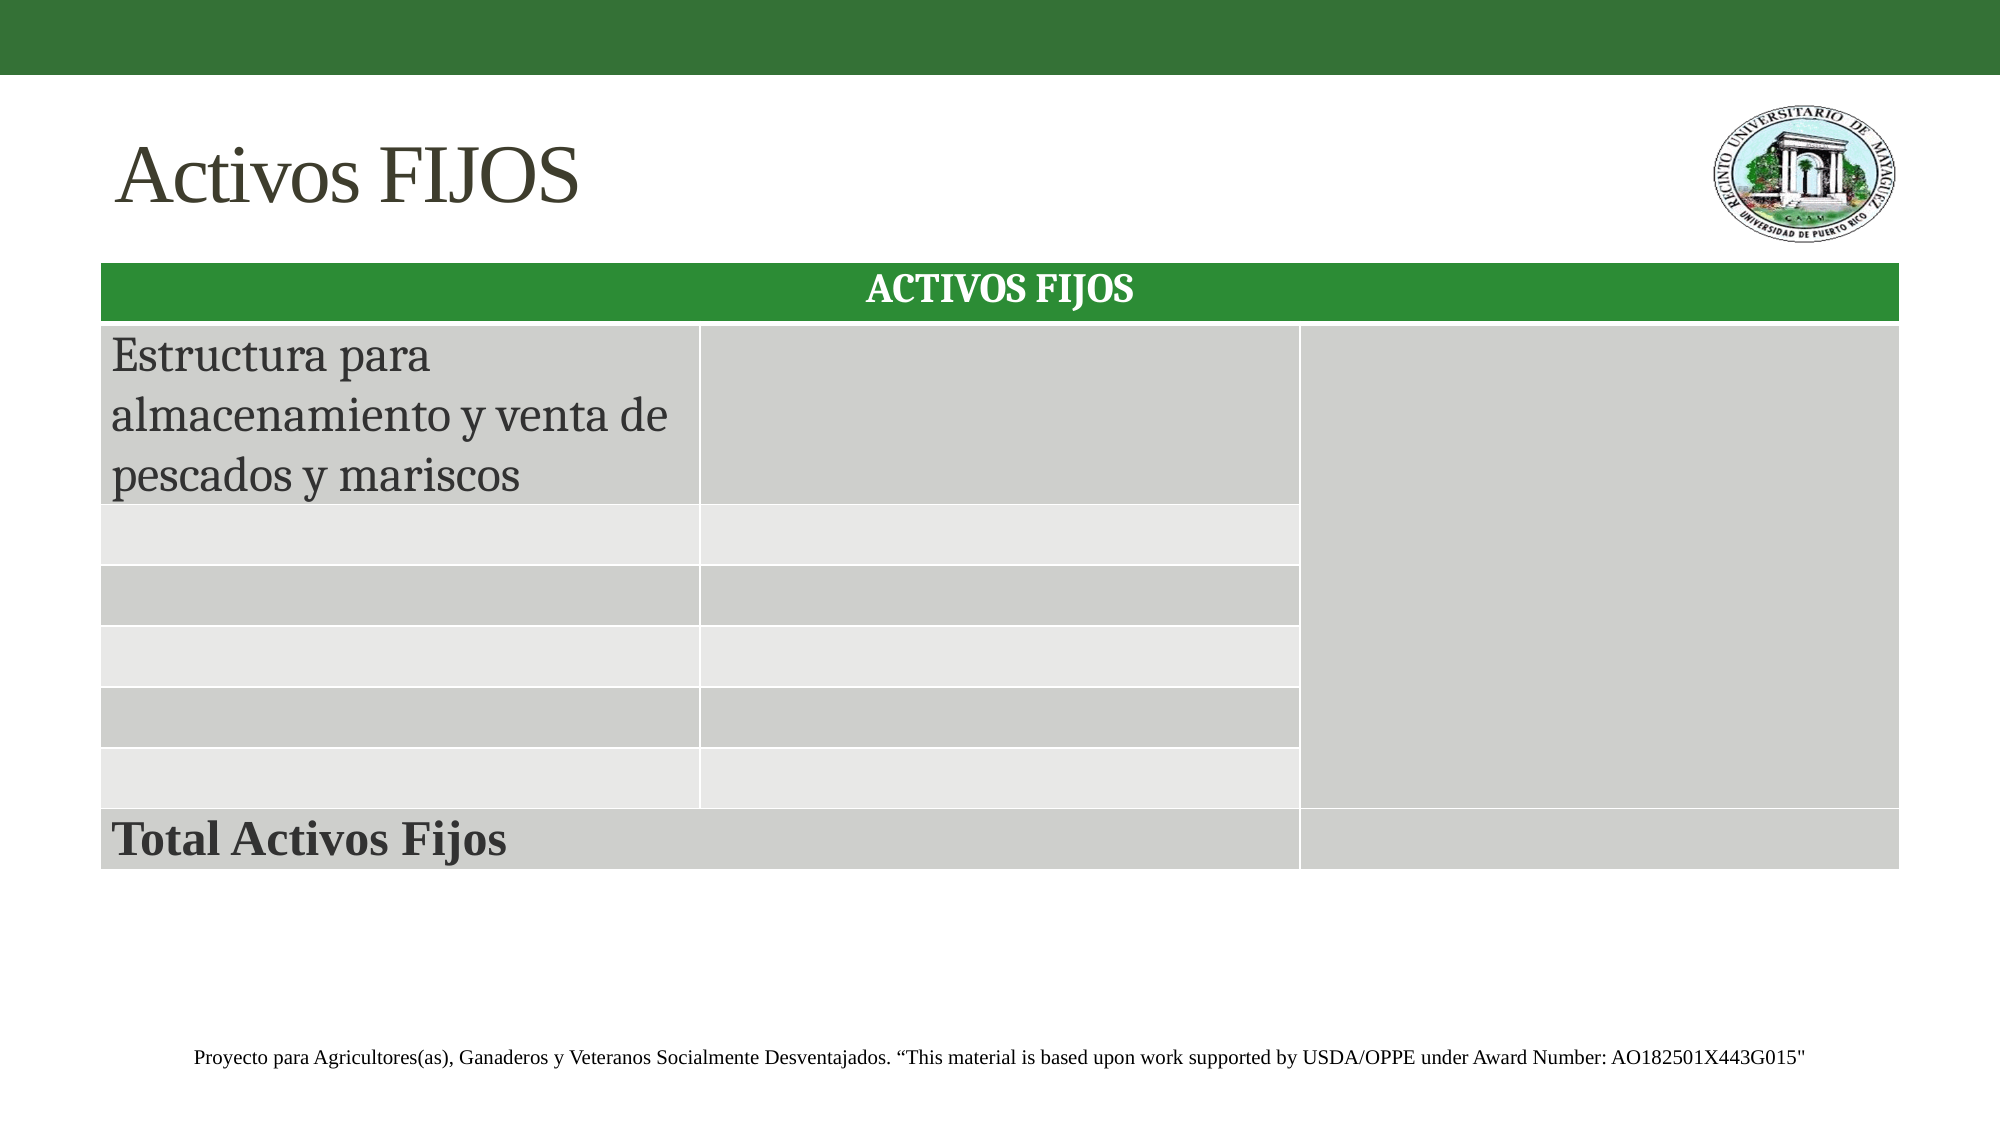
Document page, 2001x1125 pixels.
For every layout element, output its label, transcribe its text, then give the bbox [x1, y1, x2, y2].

table_cell [101, 688, 699, 747]
table_cell [101, 749, 699, 808]
table_cell [101, 566, 699, 625]
title Activos FIJOS [99, 87, 1700, 250]
table_cell [701, 627, 1299, 686]
table_cell [701, 505, 1299, 564]
table_cell [701, 566, 1299, 625]
table_cell [1301, 326, 1899, 808]
table_cell Total Activos Fijos [101, 809, 1299, 869]
table_cell Estructura para almacenamiento y venta de pescados y mariscos [101, 326, 699, 504]
table_cell [701, 688, 1299, 747]
table_cell [701, 326, 1299, 504]
table_header ACTIVOS FIJOS [101, 263, 1899, 321]
table_cell [101, 505, 699, 564]
picture [1706, 103, 1900, 247]
table_cell [701, 749, 1299, 808]
table_cell [1301, 809, 1899, 869]
table_cell [101, 627, 699, 686]
